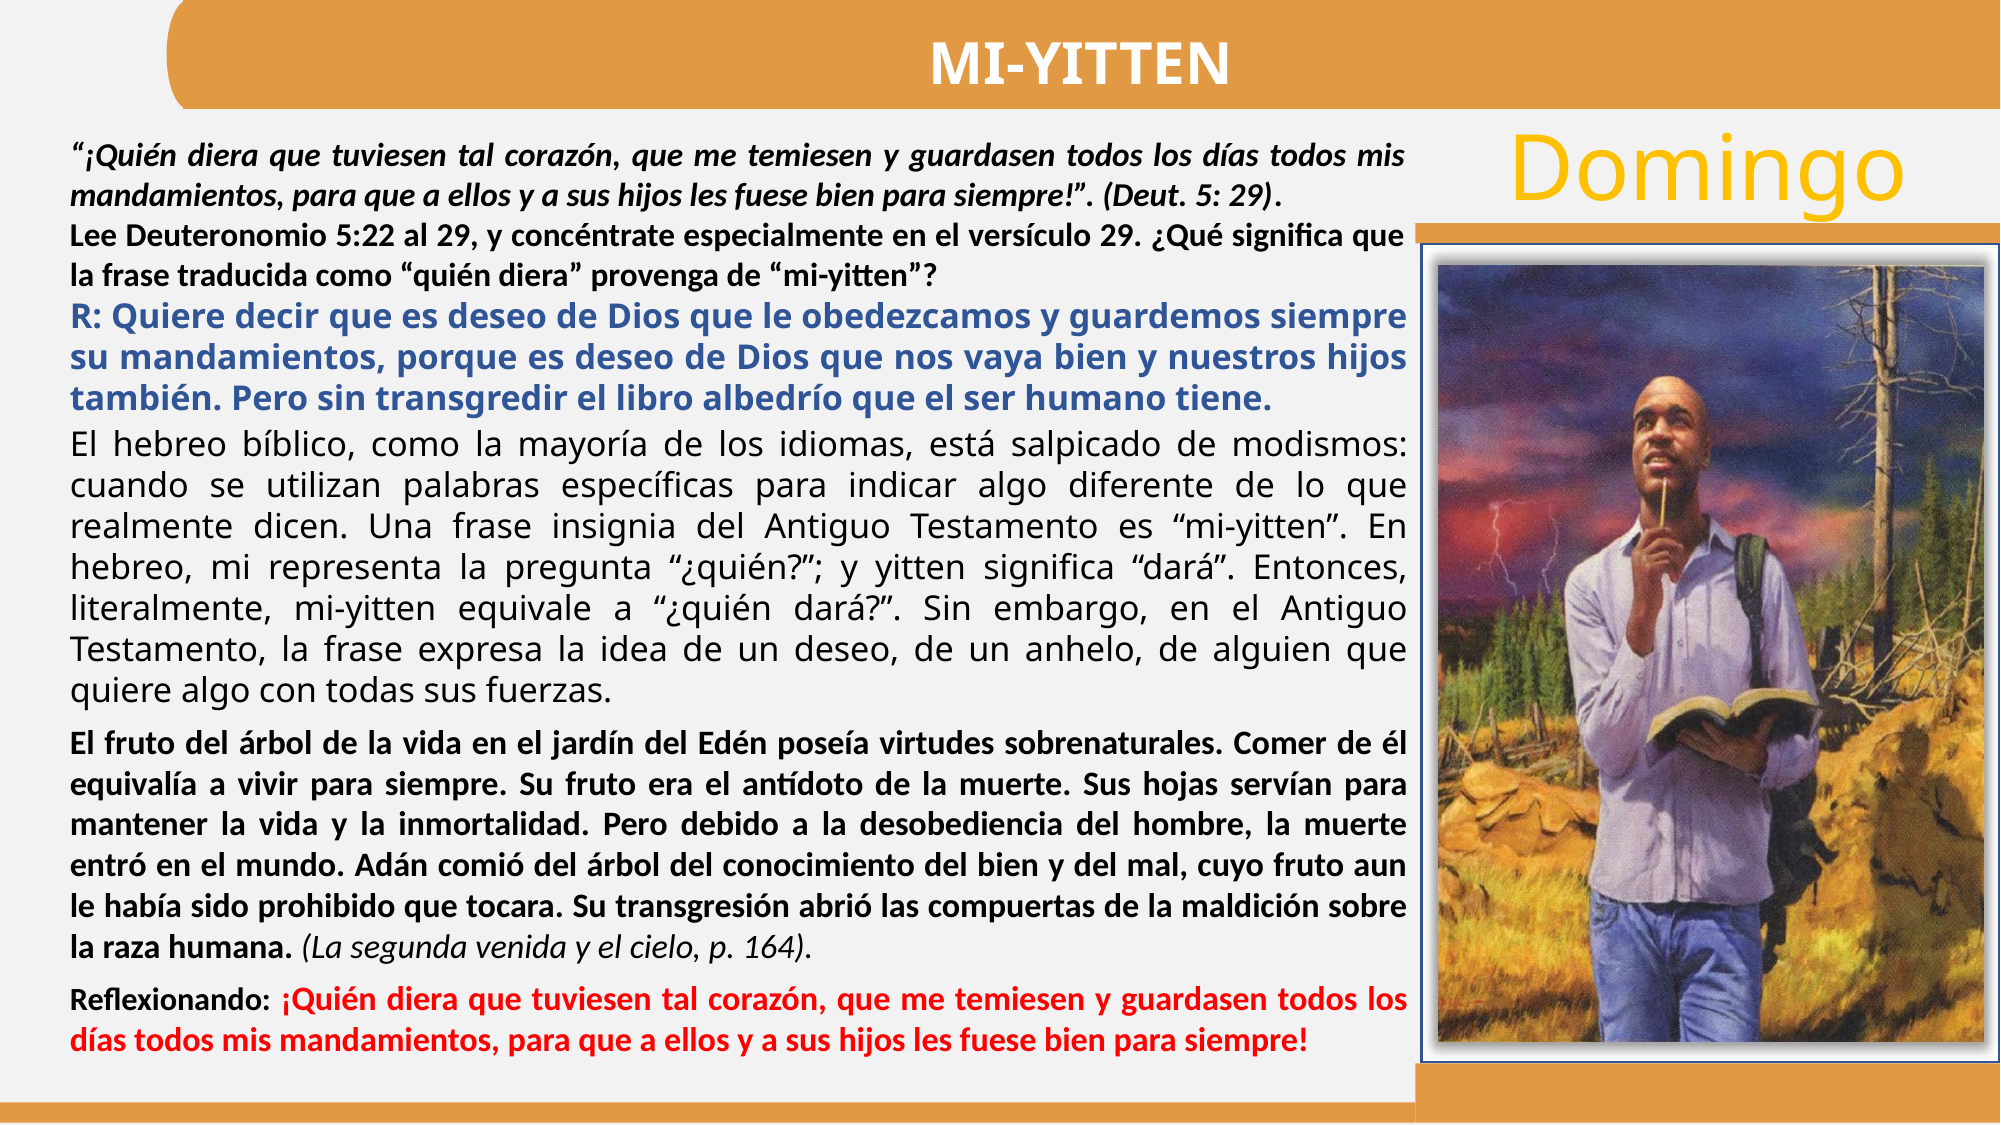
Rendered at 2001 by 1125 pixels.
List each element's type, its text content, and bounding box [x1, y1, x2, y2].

text_box “¡Quién diera que tuviesen tal corazón, que me temiesen y guardasen todos los días todos mis mandamientos, para que a ellos y a sus hijos les fuese bien para siempre!”. (Deut. 5: 29). Lee Deuteronomio 5:22 al 29, y concéntrate especialmente en el versículo 29. ¿Qué significa que la frase traducida como “quién diera” provenga de “mi-yitten”? [55, 125, 1422, 287]
text_box MI-YITTEN [161, 19, 2000, 104]
text_box R: Quiere decir que es deseo de Dios que le obedezcamos y guardemos siempre su mandamientos, porque es deseo de Dios que nos vaya bien y nuestros hijos también. Pero sin transgredir el libro albedrío que el ser humano tiene. El hebreo bíblico, como la mayoría de los idiomas, está salpicado de modismos: cuando se utilizan palabras específicas para indicar algo diferente de lo que realmente dicen. Una frase insignia del Antiguo Testamento es “mi-yitten”. En hebreo, mi representa la pregunta “¿quién?”; y yitten significa “dará”. Entonces, literalmente, mi-yitten equivale a “¿quién dará?”. Sin embargo, en el Antiguo Testamento, la frase expresa la idea de un deseo, de un anhelo, de alguien que quiere algo con todas sus fuerzas. El fruto del árbol de la vida en el jardín del Edén poseía virtudes sobrenaturales. Comer de él equivalía a vivir para siempre. Su fruto era el antídoto de la muerte. Sus hojas servían para mantener la vida y la inmortalidad. Pero debido a la desobediencia del hombre, la muerte entró en el mundo. Adán comió del árbol del conocimiento del bien y del mal, cuyo fruto aun le había sido prohibido que tocara. Su transgresión abrió las compuertas de la maldición sobre la raza humana. (La segunda venida y el cielo, p. 164). Reflexionando: ¡Quién diera que tuviesen tal corazón, que me temiesen y guardasen todos los días todos mis mandamientos, para que a ellos y a sus hijos les fuese bien para siempre! [55, 287, 1422, 1106]
text_box [1420, 243, 2000, 1063]
